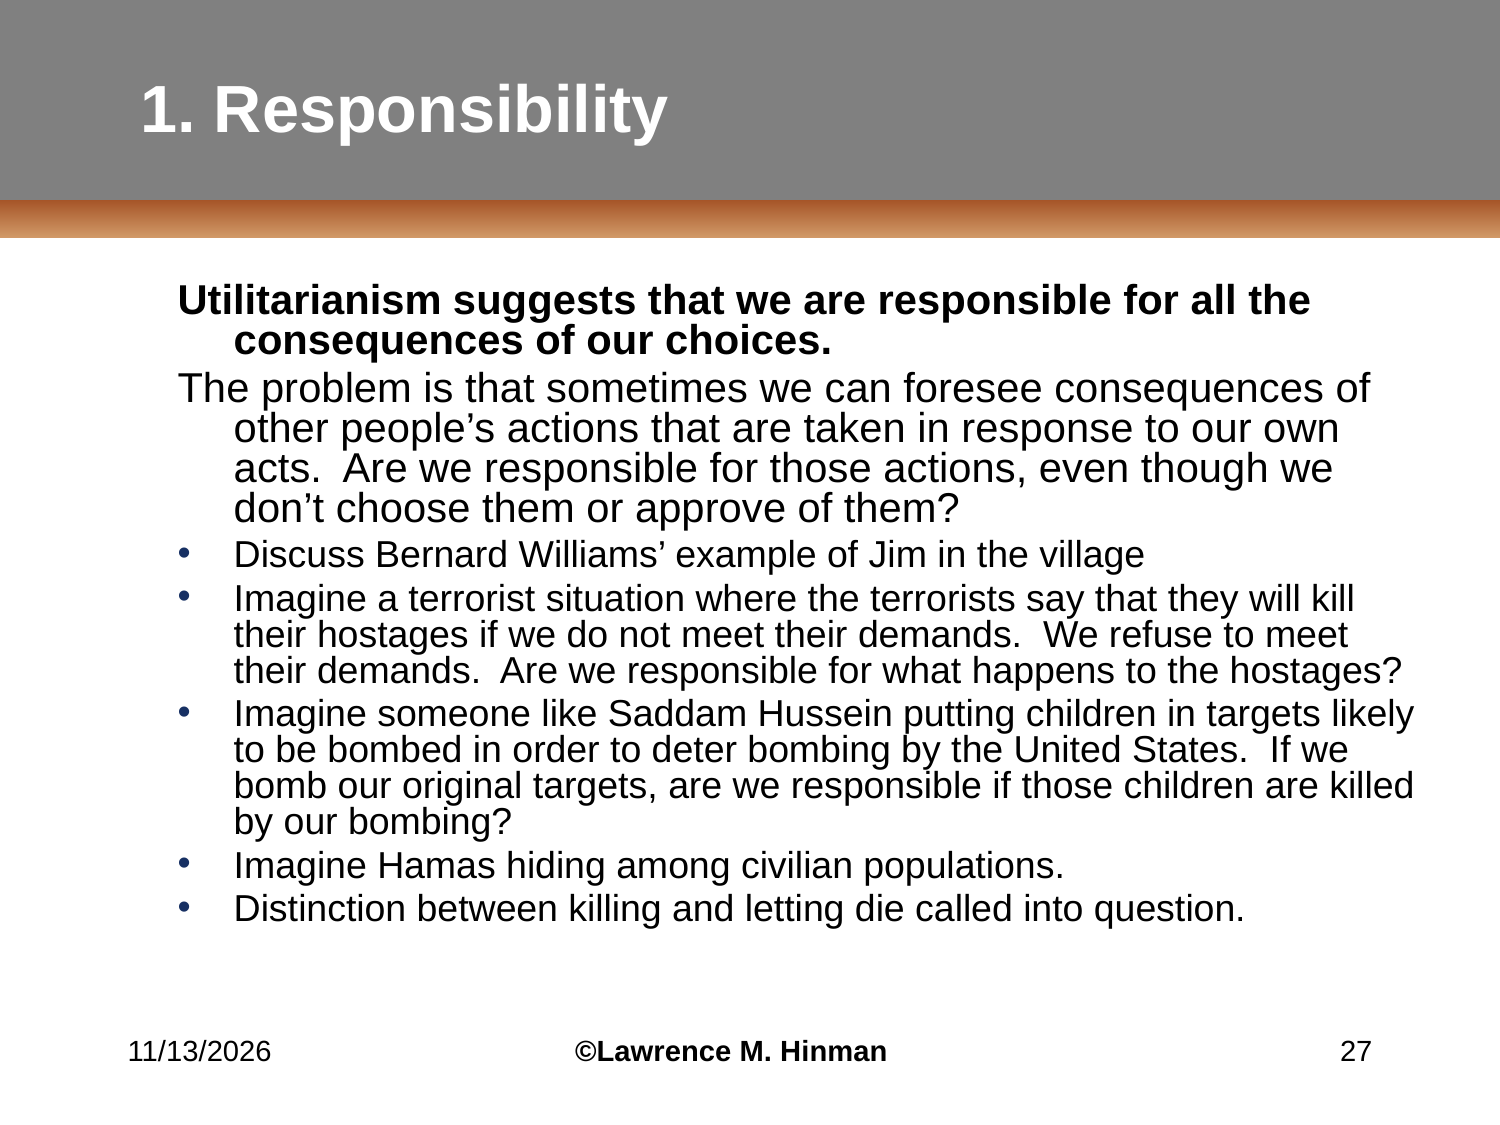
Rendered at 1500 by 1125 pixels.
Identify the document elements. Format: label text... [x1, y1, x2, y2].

title 1. Responsibility [124, 12, 1500, 201]
list Utilitarianism suggests that we are responsible for all the consequences of our choices. The problem is that sometimes we can foresee consequences of other people’s actions that are taken in response to our own acts. Are we responsible for those actions, even though we don’t choose them or approve of them? Discuss Bernard Williams’ example of Jim in the village Imagine a terrorist situation where the terrorists say that they will kill their hostages if we do not meet their demands. We refuse to meet their demands. Are we responsible for what happens to the hostages? Imagine someone like Saddam Hussein putting children in targets likely to be bombed in order to deter bombing by the United States. If we bomb our original targets, are we responsible if those children are killed by our bombing? Imagine Hamas hiding among civilian populations. Distinction between killing and letting die called into question. [162, 274, 1438, 951]
footer ©Lawrence M. Hinman [424, 1024, 1038, 1125]
slide_number 27 [1074, 1024, 1388, 1101]
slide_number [112, 1024, 424, 1101]
